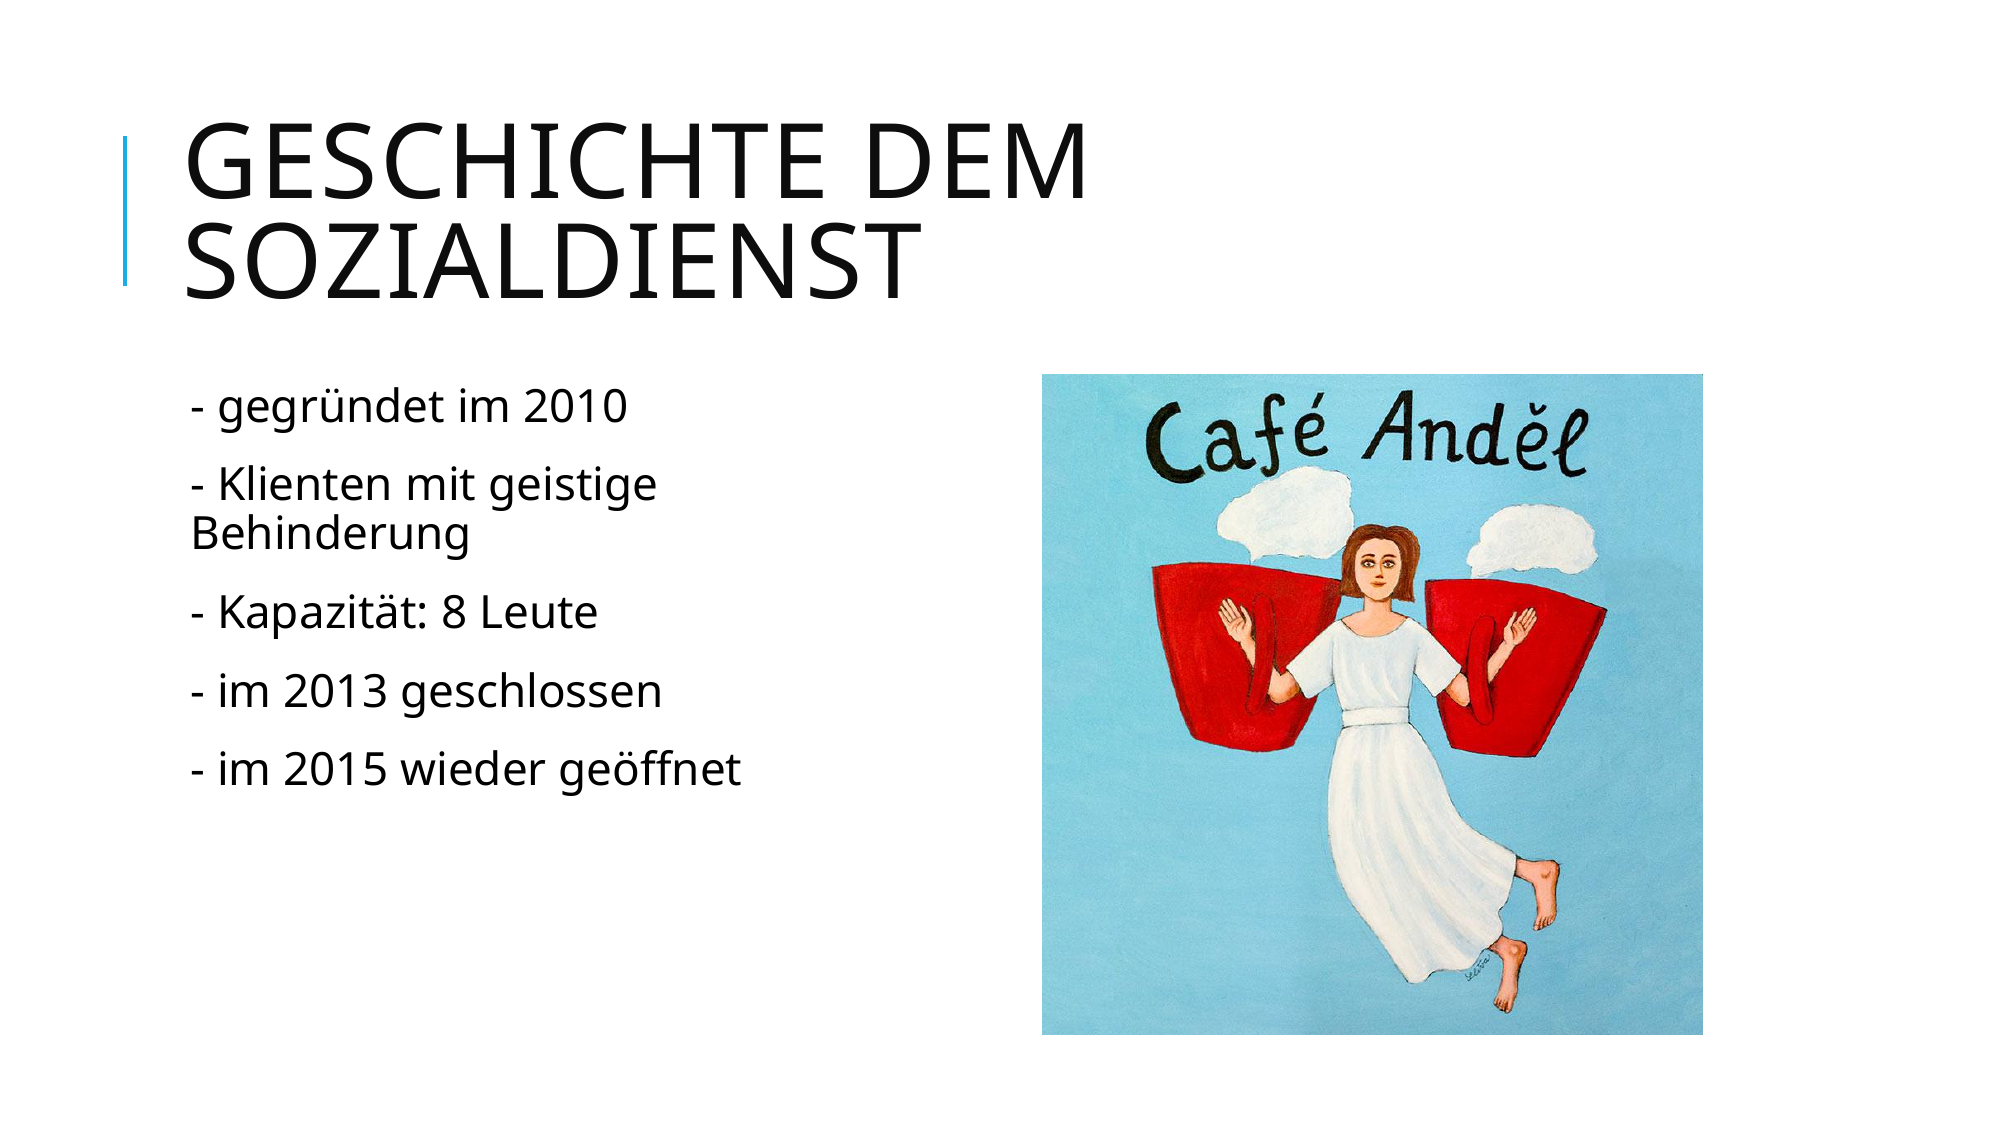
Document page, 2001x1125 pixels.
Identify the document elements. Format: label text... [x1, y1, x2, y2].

title Geschichte dem Sozialdienst [168, 96, 1763, 342]
list - gegründet im 2010 - Klienten mit geistige Behinderung - Kapazität: 8 Leute - im 2013 geschlossen - im 2015 wieder geöffnet [168, 375, 948, 1035]
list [1042, 374, 1703, 1036]
